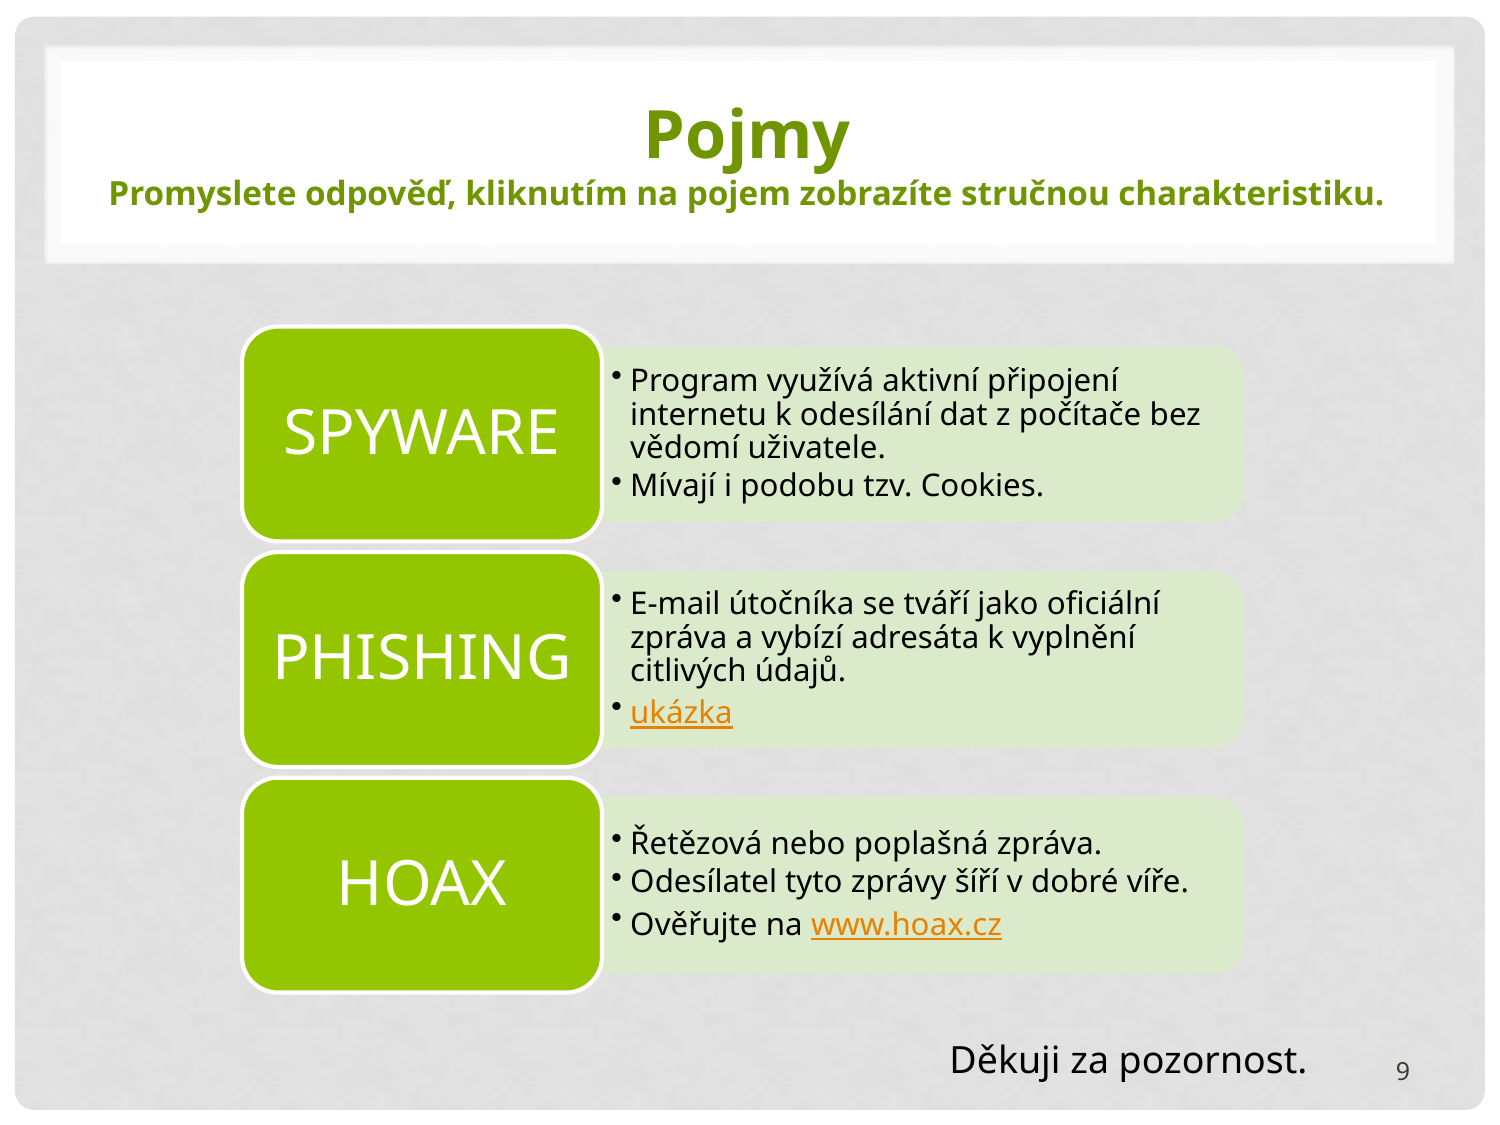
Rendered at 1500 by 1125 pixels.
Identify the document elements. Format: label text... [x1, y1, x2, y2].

text_box PHISHING [239, 550, 605, 770]
text_box HOAX [239, 775, 605, 995]
title Pojmy Promyslete odpověď, kliknutím na pojem zobrazíte stručnou charakteristiku. [69, 66, 1425, 238]
text_box Program využívá aktivní připojení internetu k odesílání dat z počítače bez vědomí uživatele. Mívají i podobu tzv. Cookies. [601, 345, 1245, 522]
text_box Děkuji za pozornost. [602, 1028, 1323, 1089]
text_box SPYWARE [239, 324, 605, 544]
slide_number 9 [1074, 1042, 1425, 1103]
text_box E-mail útočníka se tváří jako oficiální zpráva a vybízí adresáta k vyplnění citlivých údajů. ukázka [601, 571, 1245, 748]
text_box Řetězová nebo poplašná zpráva. Odesílatel tyto zprávy šíří v dobré víře. Ověřujte na www.hoax.cz [601, 797, 1245, 974]
